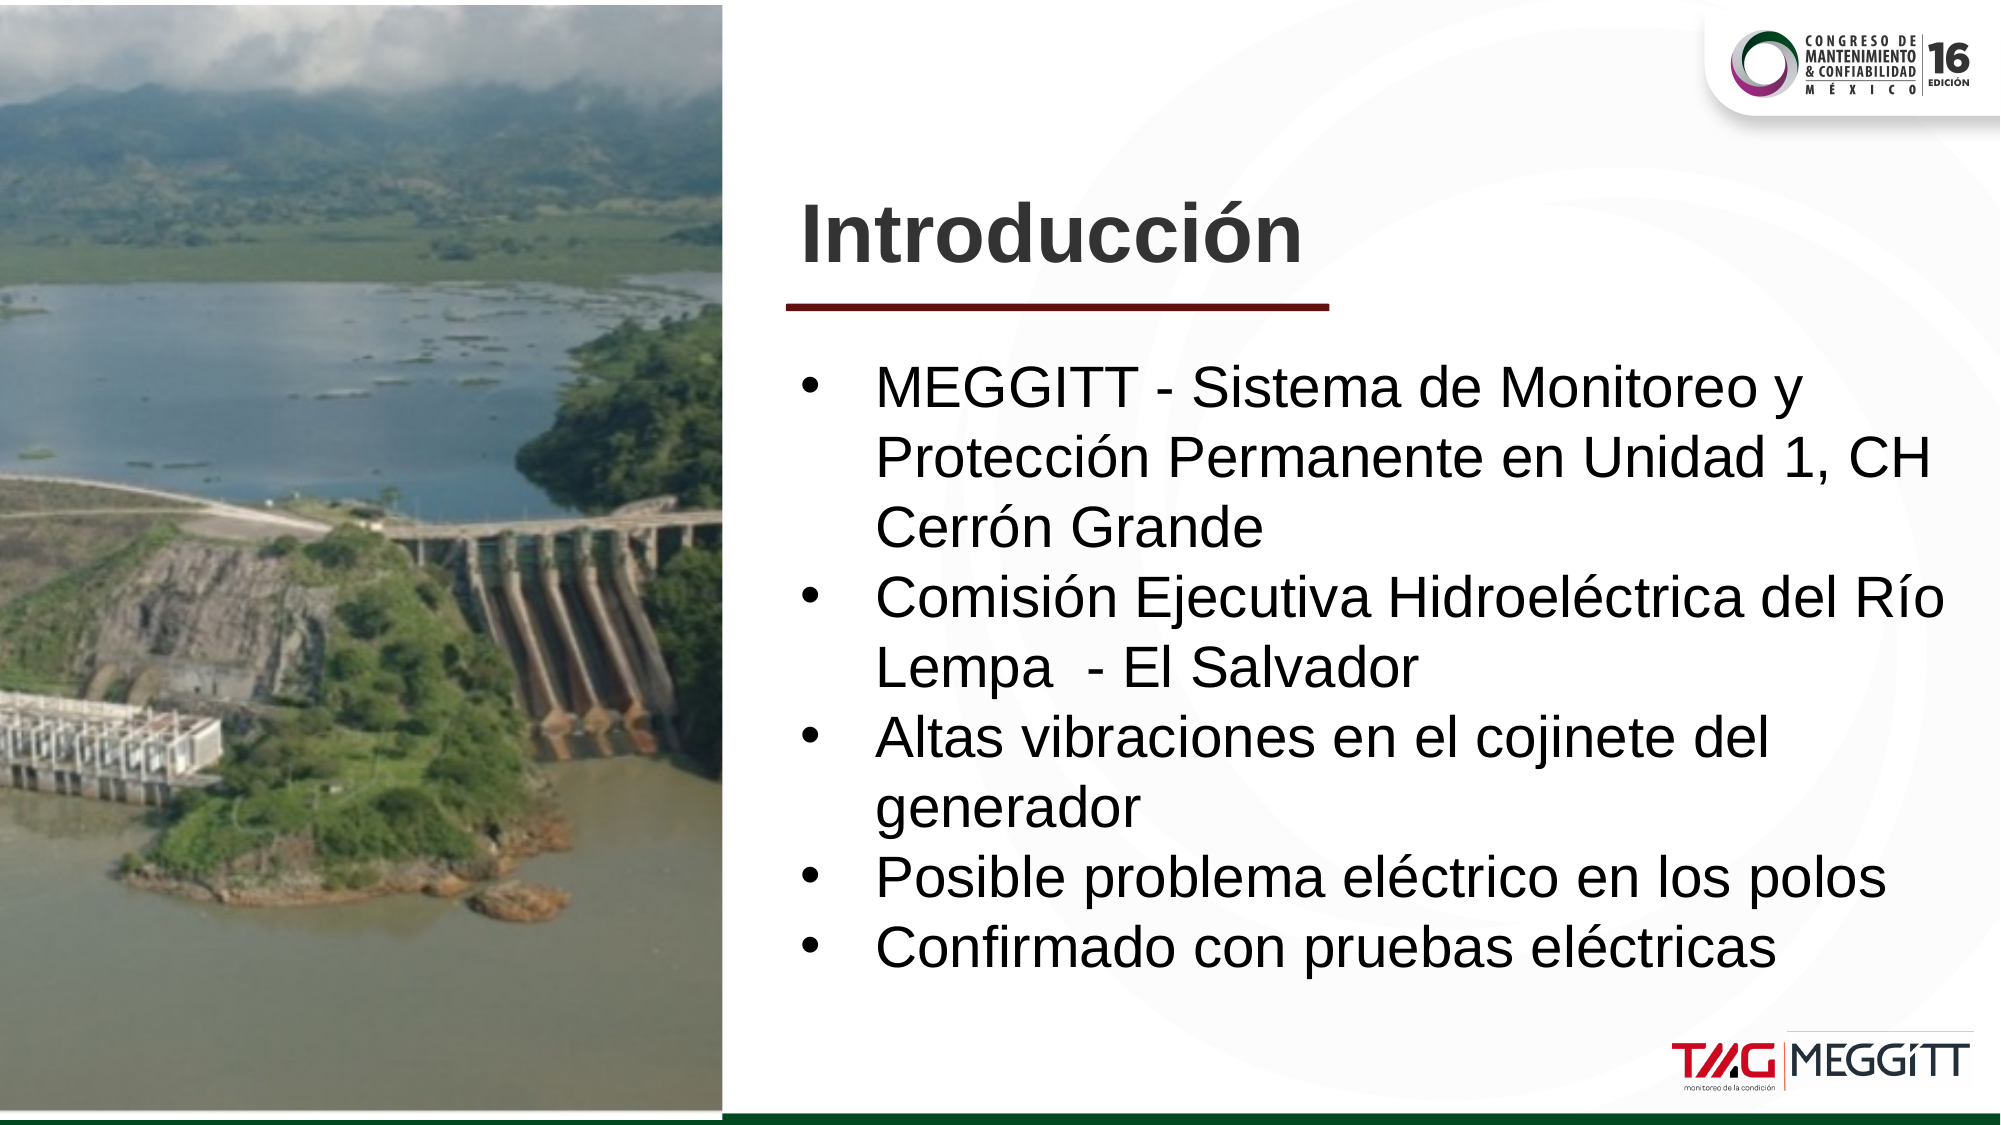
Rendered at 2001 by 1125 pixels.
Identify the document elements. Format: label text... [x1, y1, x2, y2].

title Introducción [785, 146, 1963, 288]
subtitle MEGGITT - Sistema de Monitoreo y Protección Permanente en Unidad 1, CH Cerrón Grande Comisión Ejecutiva Hidroeléctrica del Río Lempa - El Salvador Altas vibraciones en el cojinete del generador Posible problema eléctrico en los polos Confirmado con pruebas eléctricas [785, 342, 1963, 1028]
picture [0, 0, 2001, 1125]
